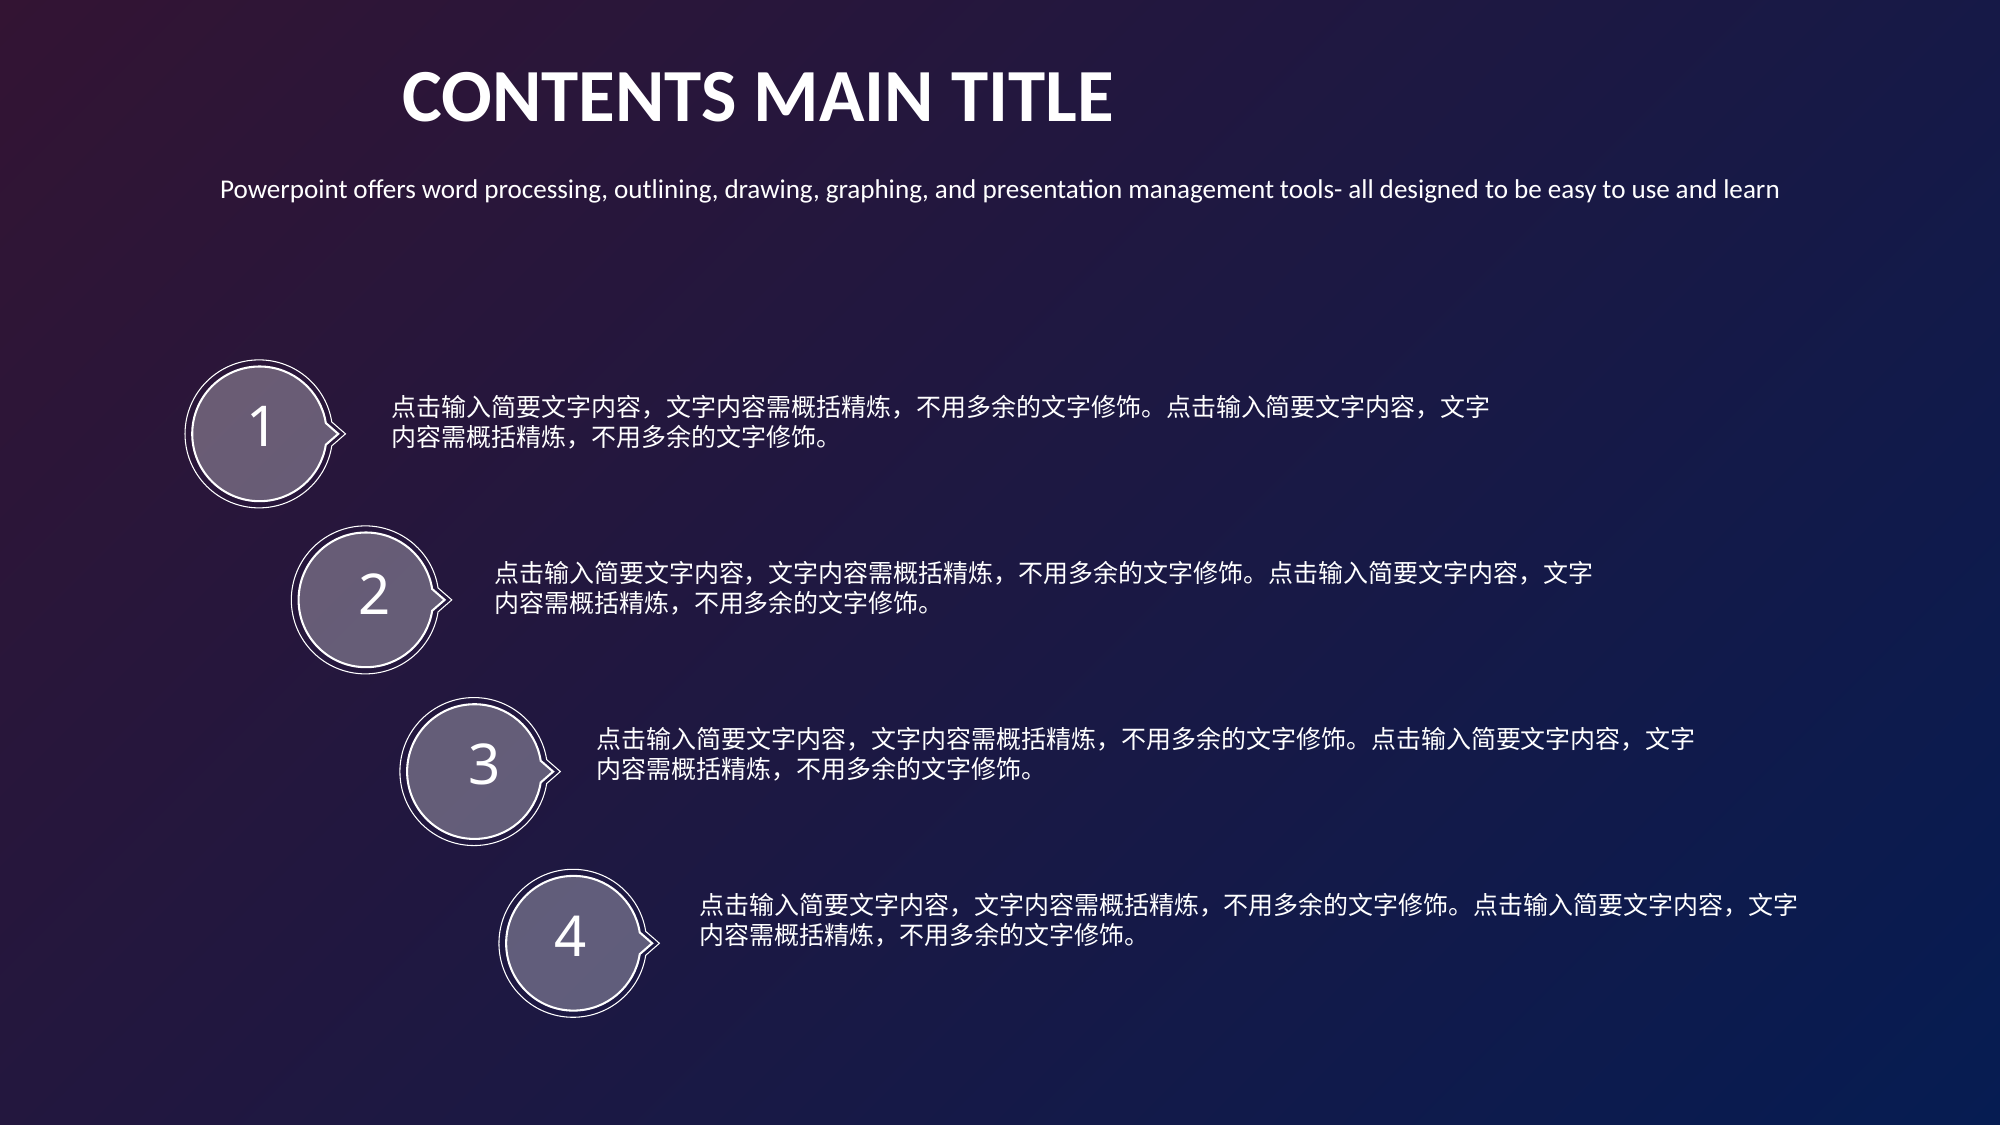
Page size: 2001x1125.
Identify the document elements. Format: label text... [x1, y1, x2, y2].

text_box Powerpoint offers word processing, outlining, drawing, graphing, and presentation management tools- all designed to be easy to use and learn [102, 163, 1898, 212]
text_box CONTENTS MAIN TITLE [387, 38, 1613, 144]
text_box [184, 359, 1815, 1018]
